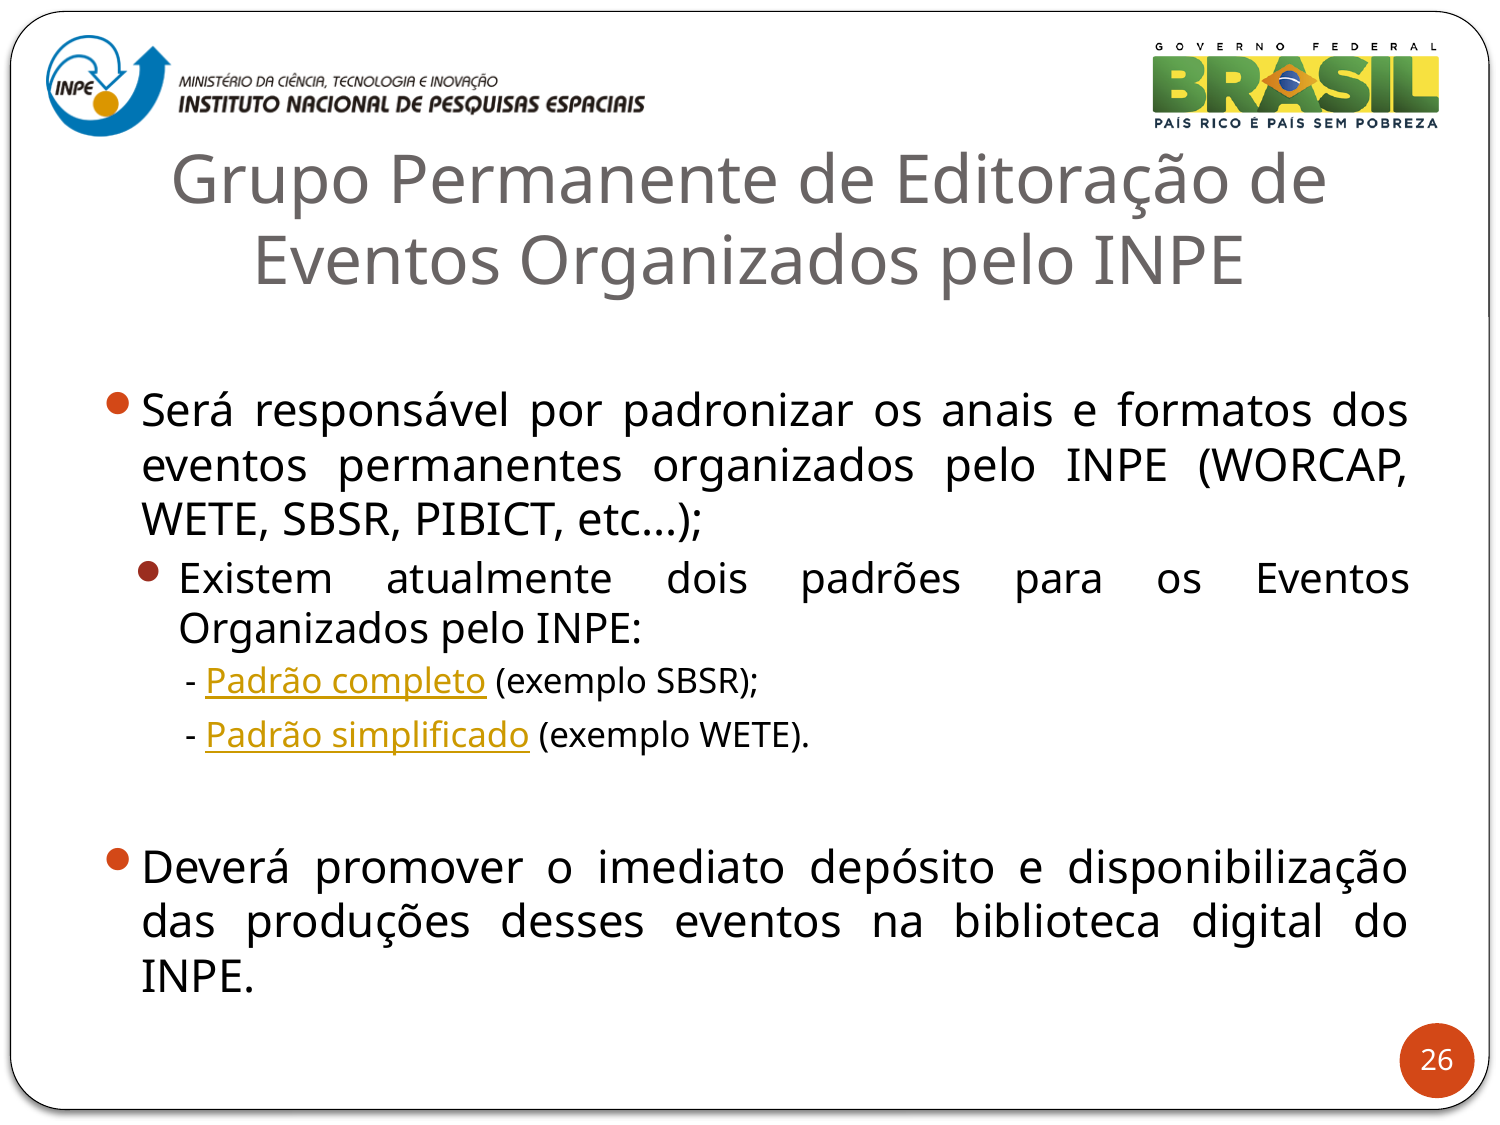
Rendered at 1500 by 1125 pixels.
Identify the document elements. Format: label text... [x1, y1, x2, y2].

title Grupo Permanente de Editoração de Eventos Organizados pelo INPE [76, 125, 1423, 313]
picture [1125, 23, 1465, 145]
picture [46, 35, 645, 128]
slide_number 26 [1399, 1023, 1475, 1099]
picture [46, 90, 76, 137]
list Será responsável por padronizar os anais e formatos dos eventos permanentes organizados pelo INPE (WORCAP, WETE, SBSR, PIBICT, etc...); Existem atualmente dois padrões para os Eventos Organizados pelo INPE: - Padrão completo (exemplo SBSR); - Padrão simplificado (exemplo WETE). Deverá promover o imediato depósito e disponibilização das produções desses eventos na biblioteca digital do INPE. [88, 373, 1425, 1012]
